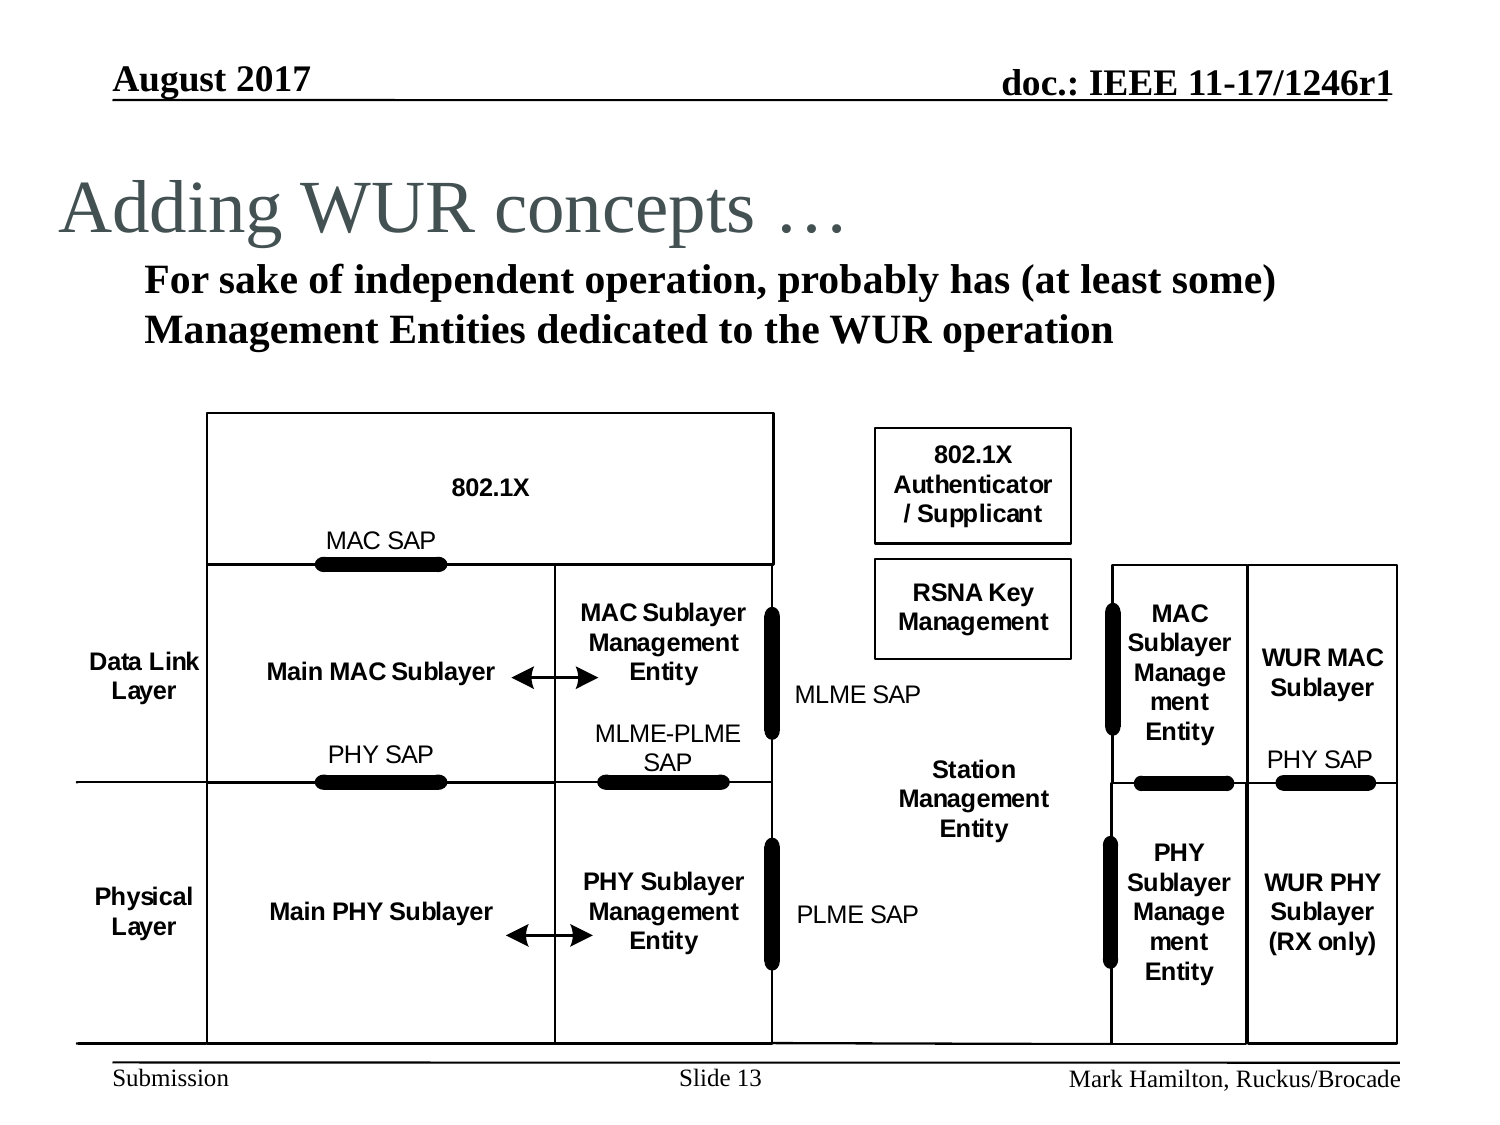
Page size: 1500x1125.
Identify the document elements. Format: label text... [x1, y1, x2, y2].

footer Mark Hamilton, Ruckus/Brocade [773, 1062, 1402, 1094]
picture [72, 407, 1402, 1045]
title Adding WUR concepts … [42, 142, 1453, 281]
text_box For sake of independent operation, probably has (at least some) Management Entities dedicated to the WUR operation [120, 244, 1396, 316]
